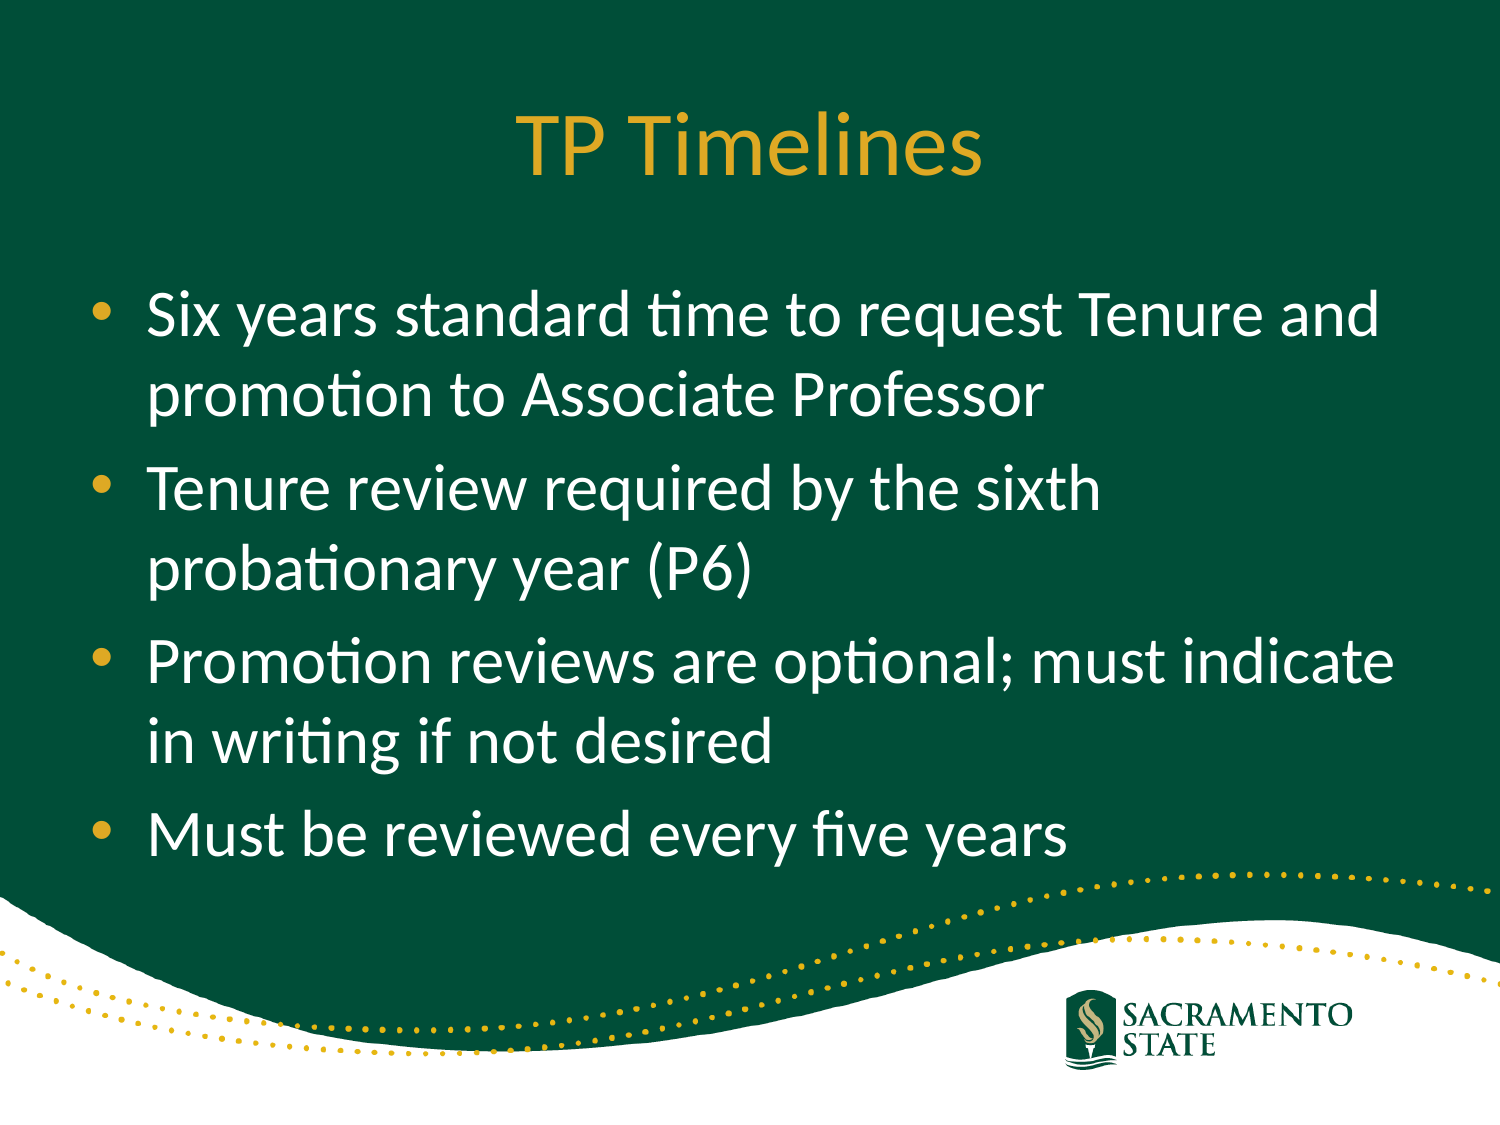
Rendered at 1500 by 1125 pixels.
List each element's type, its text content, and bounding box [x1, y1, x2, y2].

list Six years standard time to request Tenure and promotion to Associate Professor Tenure review required by the sixth probationary year (P6) Promotion reviews are optional; must indicate in writing if not desired Must be reviewed every five years [75, 262, 1425, 940]
picture [0, 0, 1500, 1125]
title TP Timelines [75, 45, 1425, 233]
